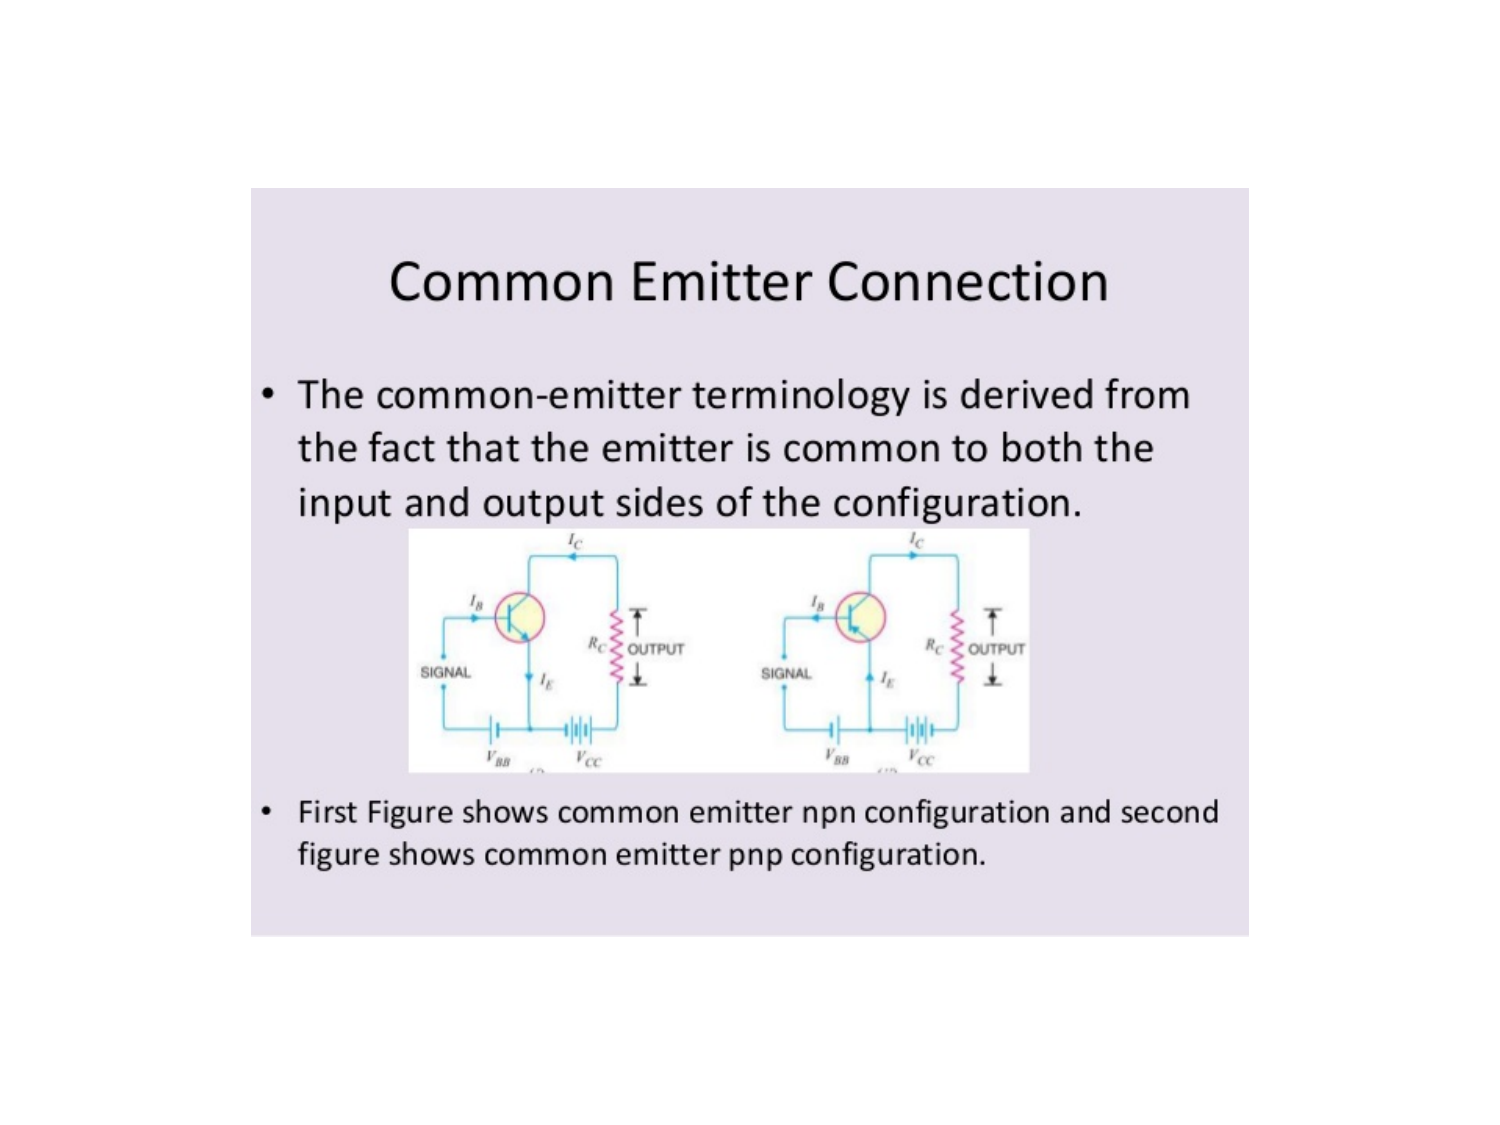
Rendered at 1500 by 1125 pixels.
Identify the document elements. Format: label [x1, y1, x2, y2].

picture [251, 187, 1249, 937]
